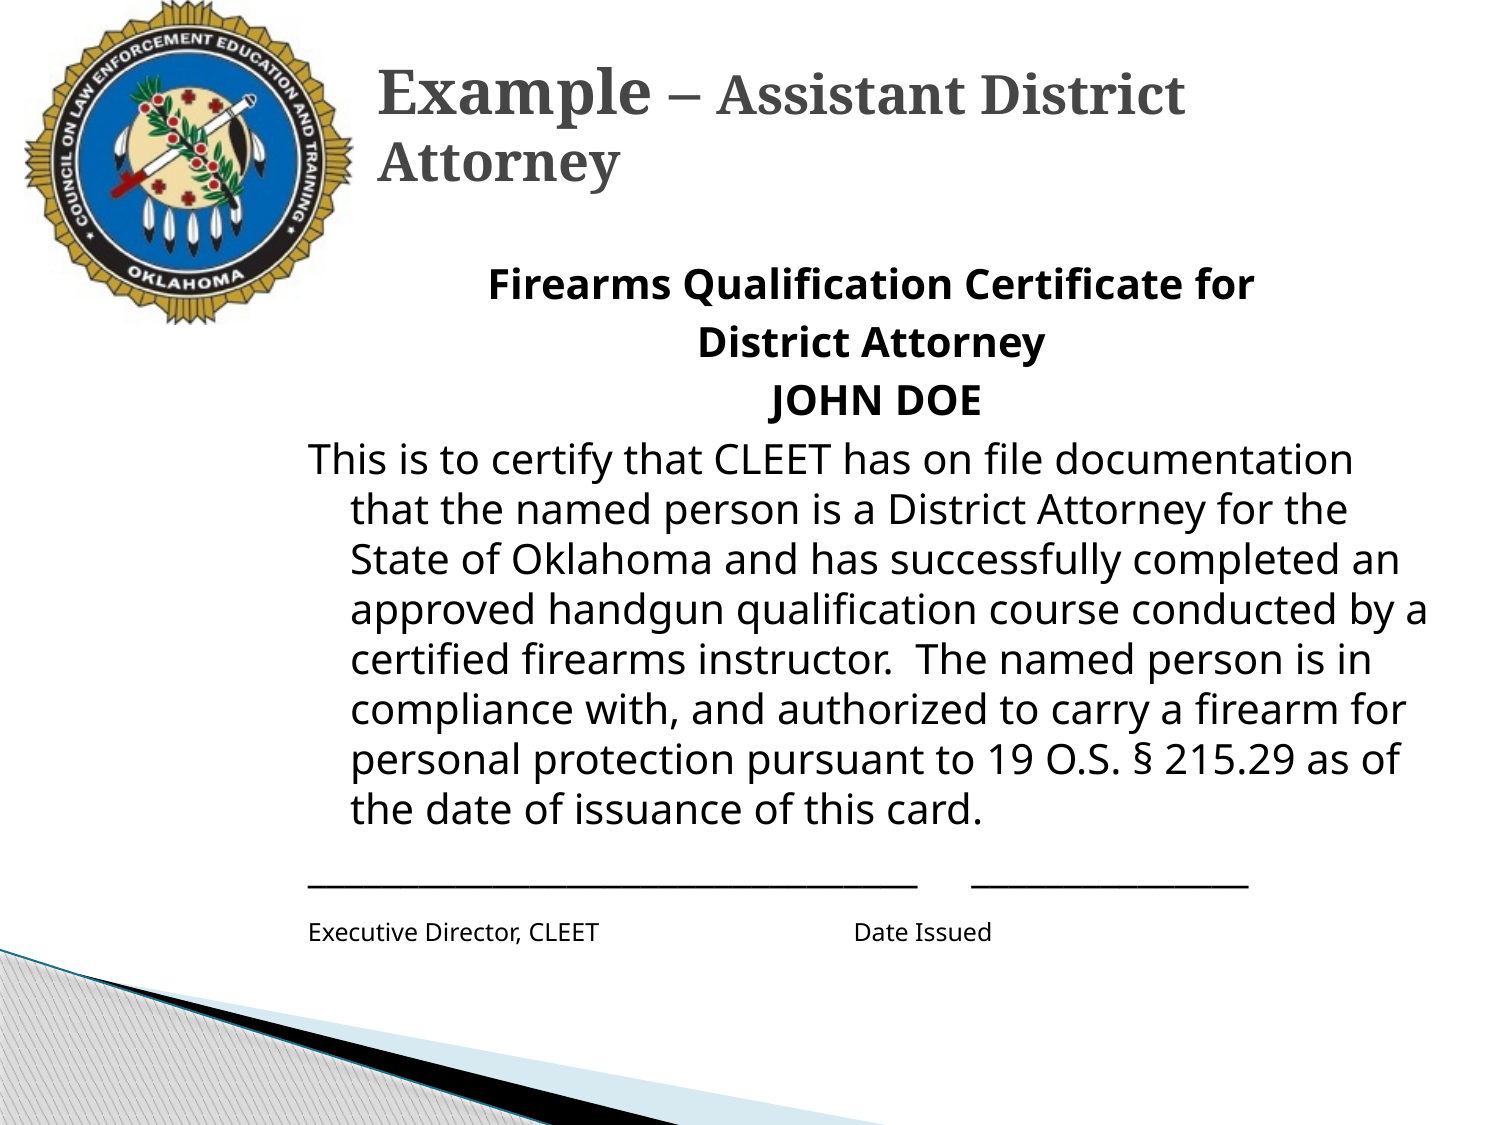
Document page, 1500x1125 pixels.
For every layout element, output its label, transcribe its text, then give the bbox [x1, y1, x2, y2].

title Example – Assistant District Attorney [362, 45, 1425, 200]
picture [24, 0, 354, 325]
list Firearms Qualification Certificate for District Attorney JOHN DOE This is to certify that CLEET has on file documentation that the named person is a District Attorney for the State of Oklahoma and has successfully completed an approved handgun qualification course conducted by a certified firearms instructor. The named person is in compliance with, and authorized to carry a firearm for personal protection pursuant to 19 O.S. § 215.29 as of the date of issuance of this card. _________________________________ _______________ Executive Director, CLEET Date Issued [274, 249, 1451, 738]
